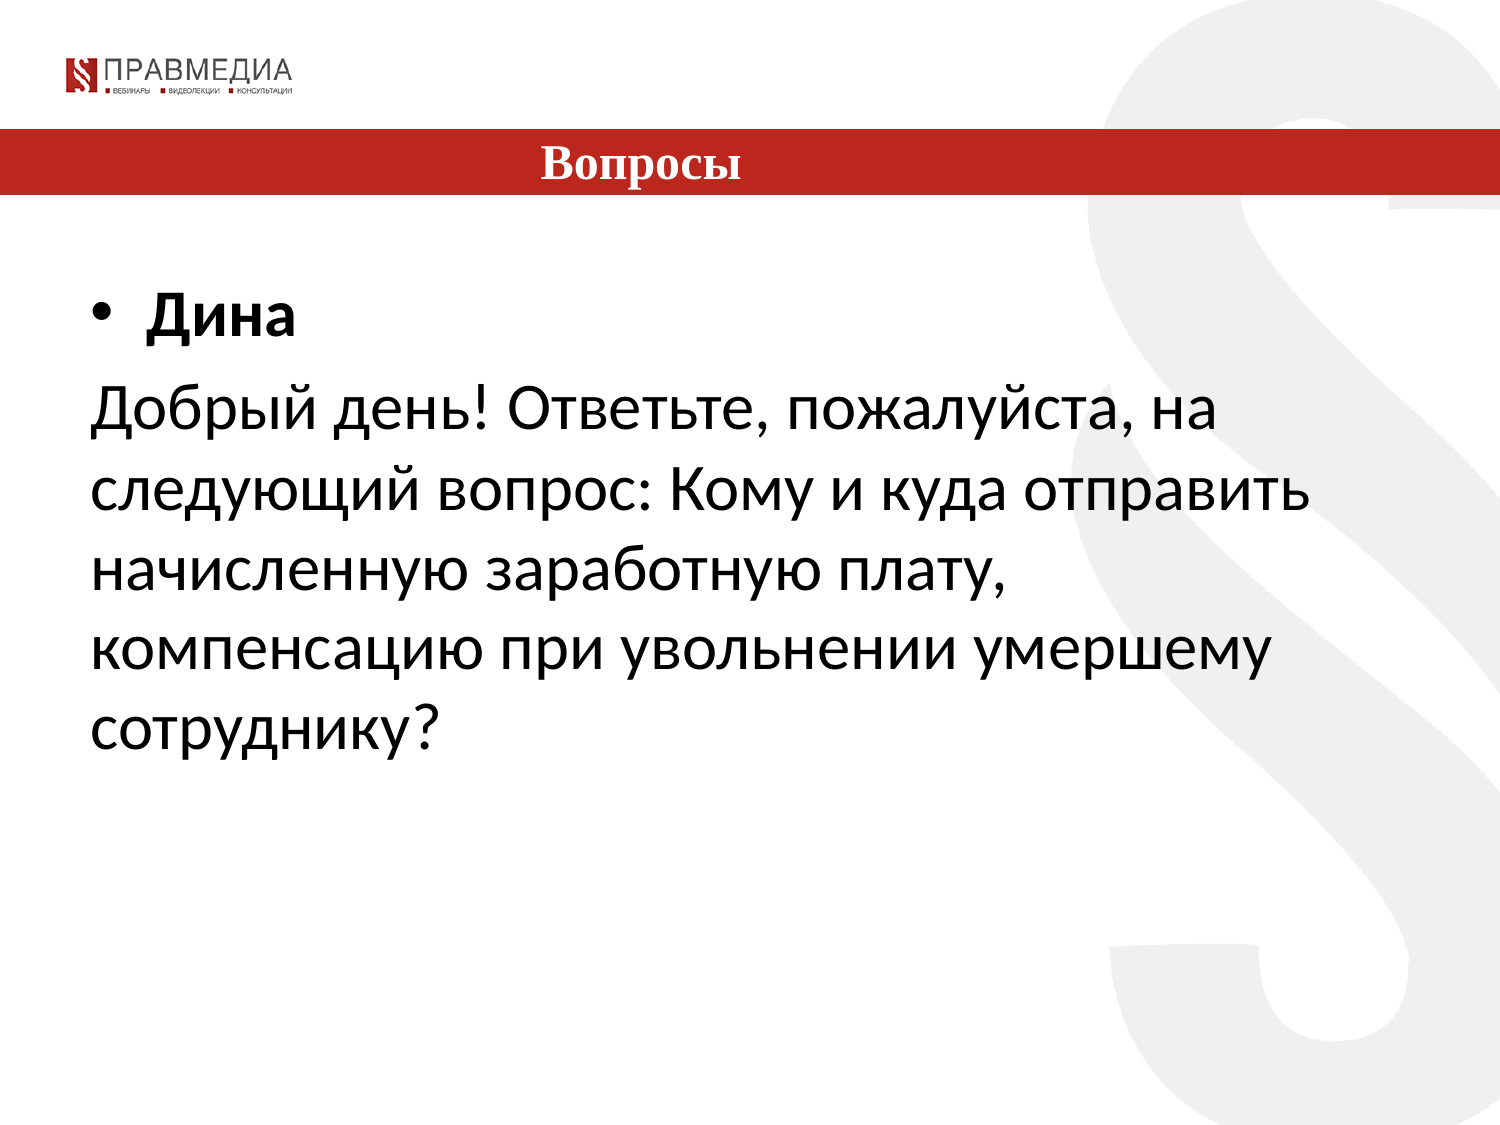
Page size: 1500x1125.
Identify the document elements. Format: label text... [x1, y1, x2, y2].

text_box Вопросы [525, 108, 857, 212]
list Дина Добрый день! Ответьте, пожалуйста, на следующий вопрос: Кому и куда отправить начисленную заработную плату, компенсацию при увольнении умершему сотруднику? [75, 262, 1425, 1005]
picture [0, 0, 1500, 1125]
